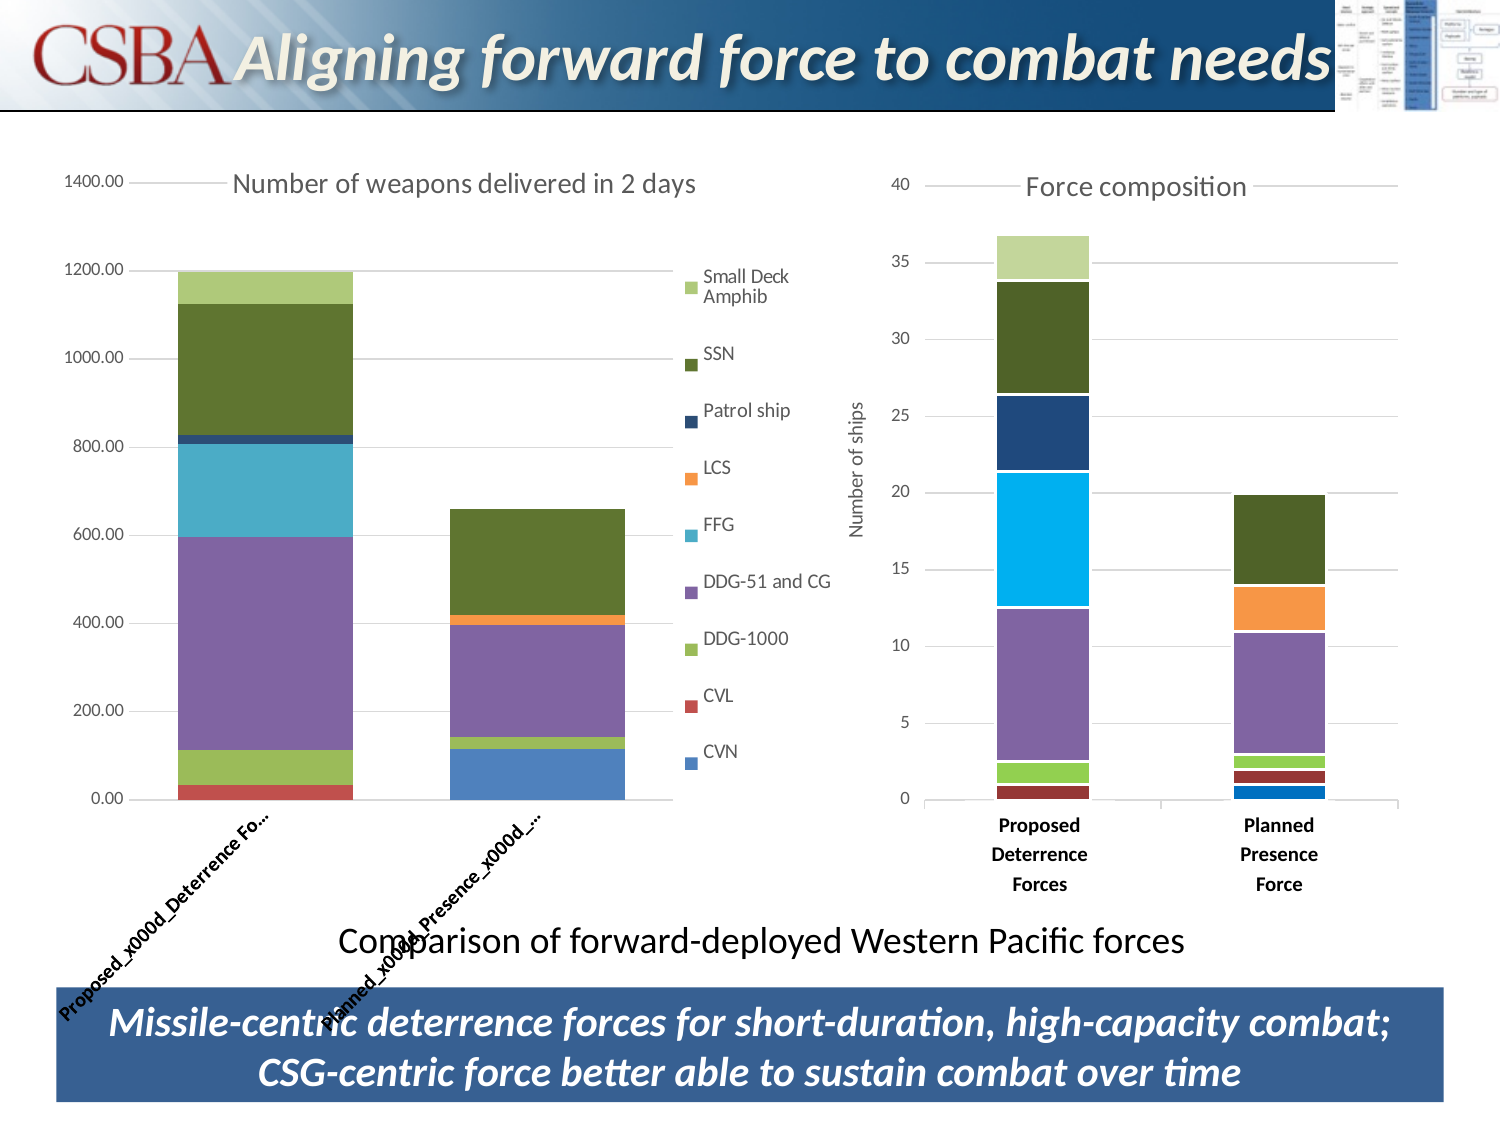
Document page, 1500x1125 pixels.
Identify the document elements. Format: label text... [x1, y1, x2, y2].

title Aligning forward force to combat needs [217, 0, 1333, 110]
picture [0, 0, 217, 110]
text_box Comparison of forward-deployed Western Pacific forces [845, 909, 1246, 969]
picture [1335, 0, 1500, 112]
chart [55, 135, 1444, 1044]
text_box Missile-centric deterrence forces for short-duration, high-capacity combat; CSG-centric force better able to sustain combat over time [56, 987, 1444, 1103]
